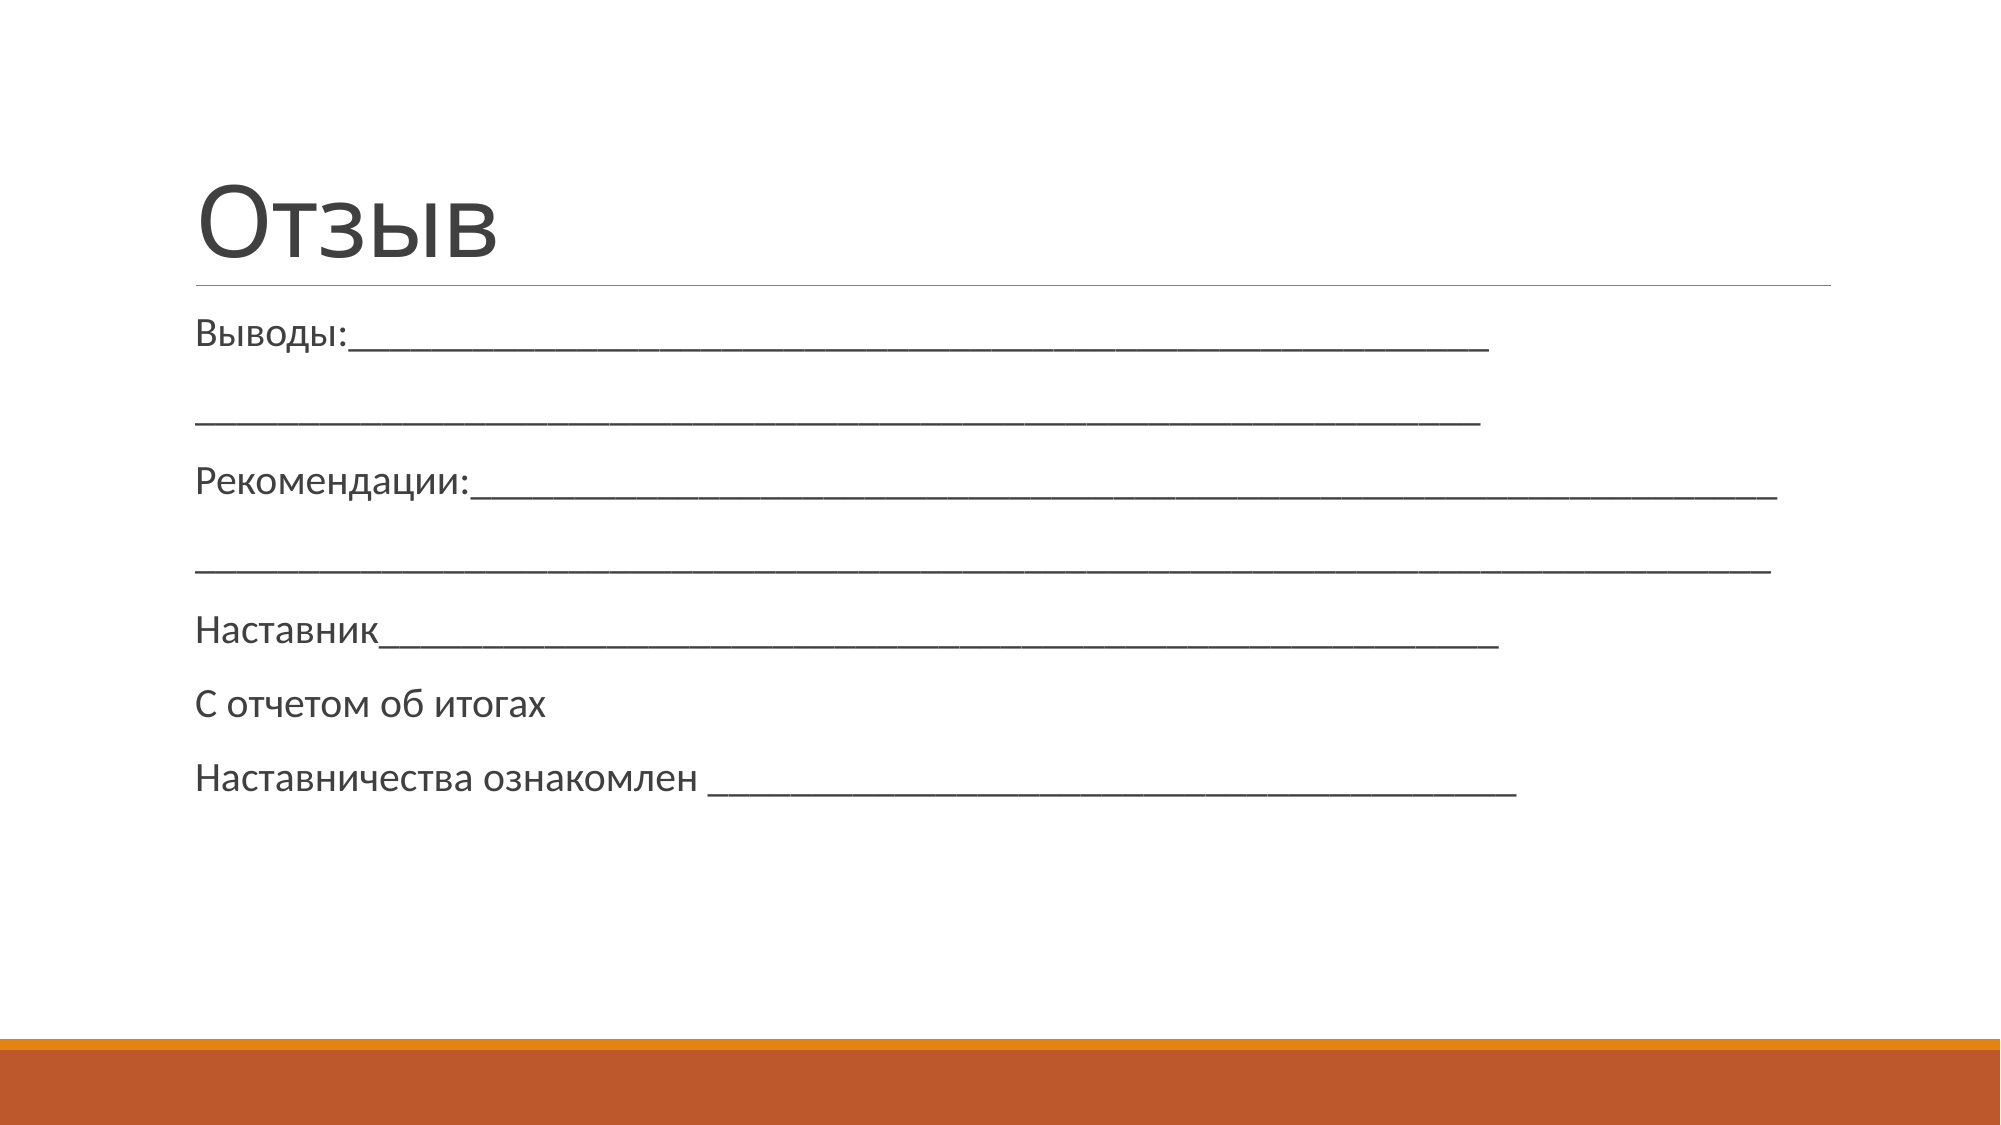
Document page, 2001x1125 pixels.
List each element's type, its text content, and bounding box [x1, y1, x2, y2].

title Отзыв [180, 47, 1830, 285]
list Выводы:_______________________________________________________ ______________________________________________________________ Рекомендации:_______________________________________________________________ ____________________________________________________________________________ Наставник______________________________________________________ С отчетом об итогах Наставничества ознакомлен _______________________________________ [180, 302, 1830, 963]
